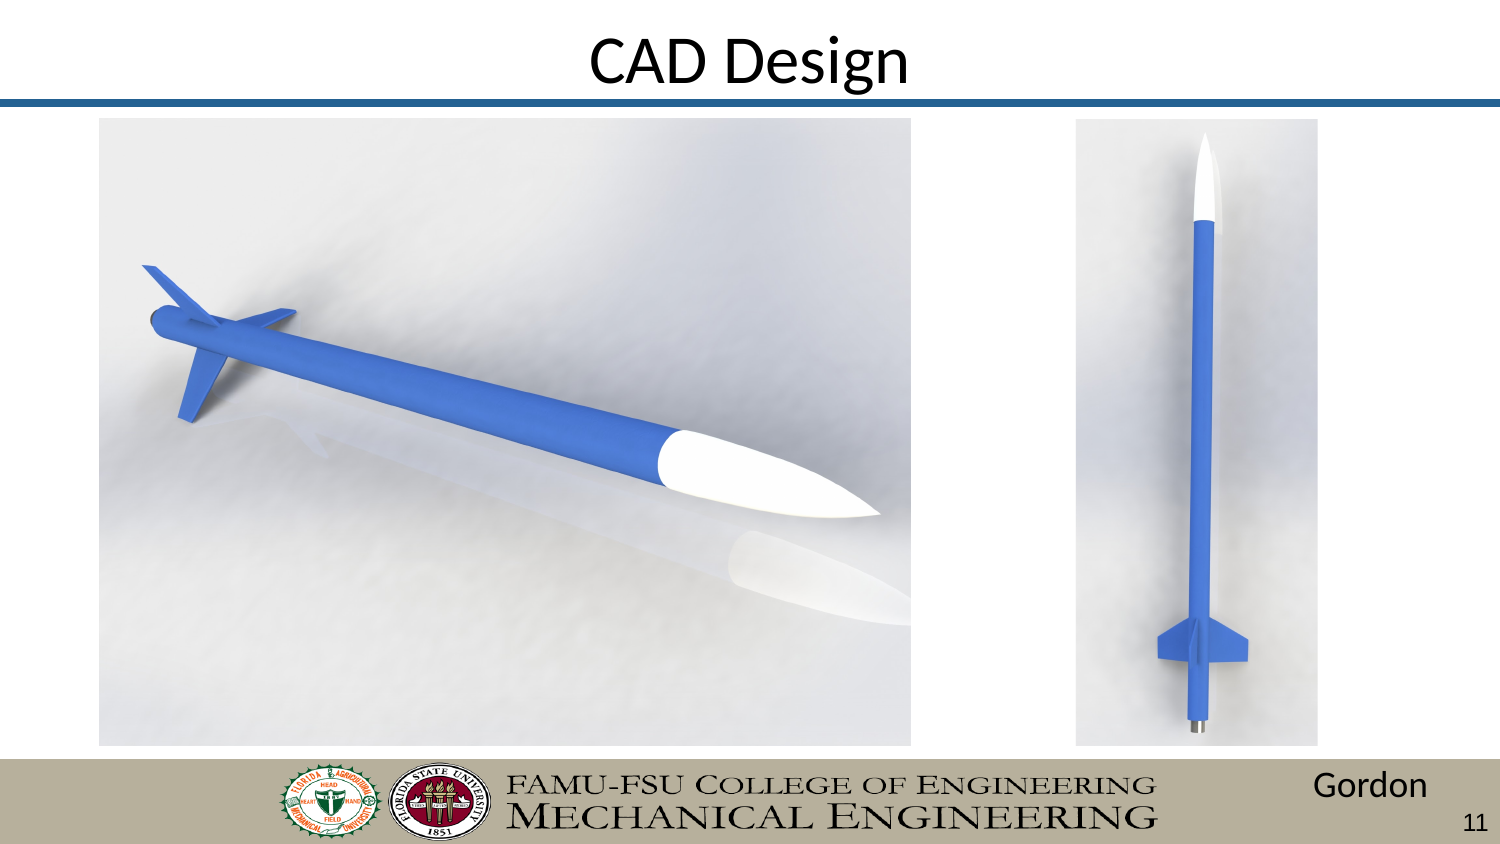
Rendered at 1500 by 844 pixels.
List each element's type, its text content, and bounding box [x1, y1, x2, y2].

text_box Gordon [1298, 752, 1500, 813]
picture [99, 118, 911, 747]
picture [0, 759, 1500, 844]
picture [1075, 118, 1318, 747]
title CAD Design [51, 0, 1449, 94]
